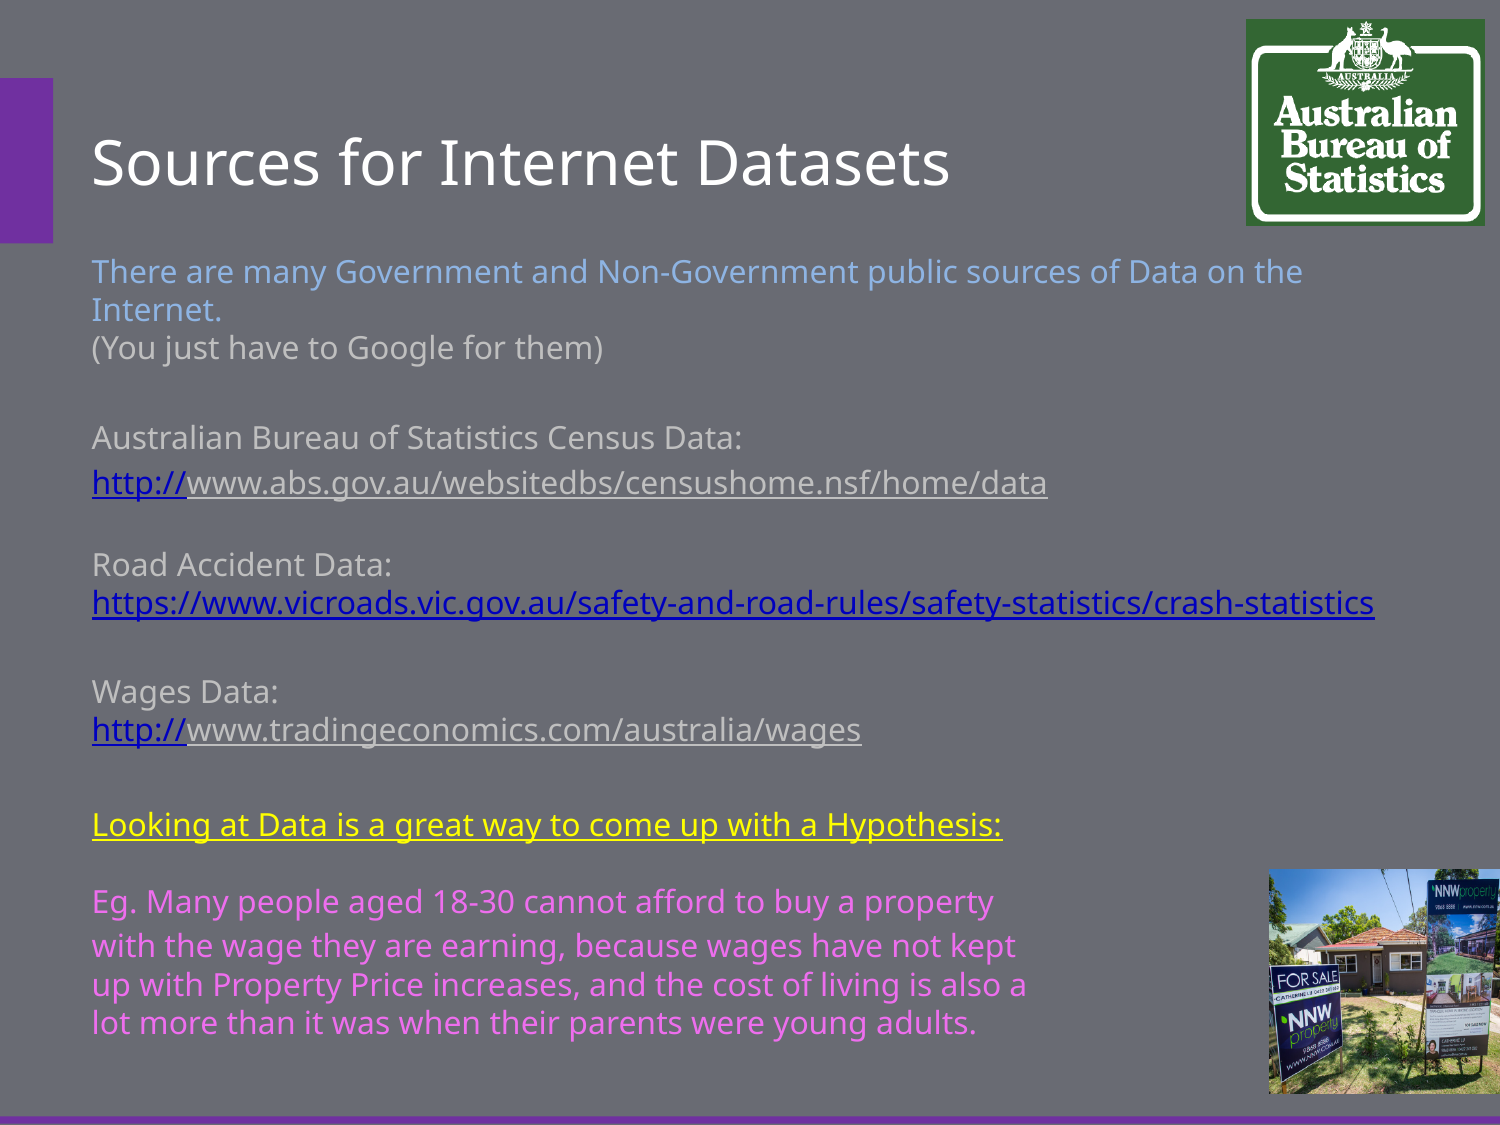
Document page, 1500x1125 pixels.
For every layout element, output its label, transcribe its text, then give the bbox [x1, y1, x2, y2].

subtitle There are many Government and Non-Government public sources of Data on the Internet. (You just have to Google for them) Australian Bureau of Statistics Census Data: http://www.abs.gov.au/websitedbs/censushome.nsf/home/data Road Accident Data: https://www.vicroads.vic.gov.au/safety-and-road-rules/safety-statistics/crash-statistics Wages Data: http://www.tradingeconomics.com/australia/wages Looking at Data is a great way to come up with a Hypothesis: Eg. Many people aged 18-30 cannot afford to buy a property with the wage they are earning, because wages have not kept up with Property Price increases, and the cost of living is also a lot more than it was when their parents were young adults. [76, 243, 1412, 1125]
picture [1245, 18, 1485, 226]
picture [1269, 869, 1500, 1095]
title Sources for Internet Datasets [76, 78, 1388, 243]
